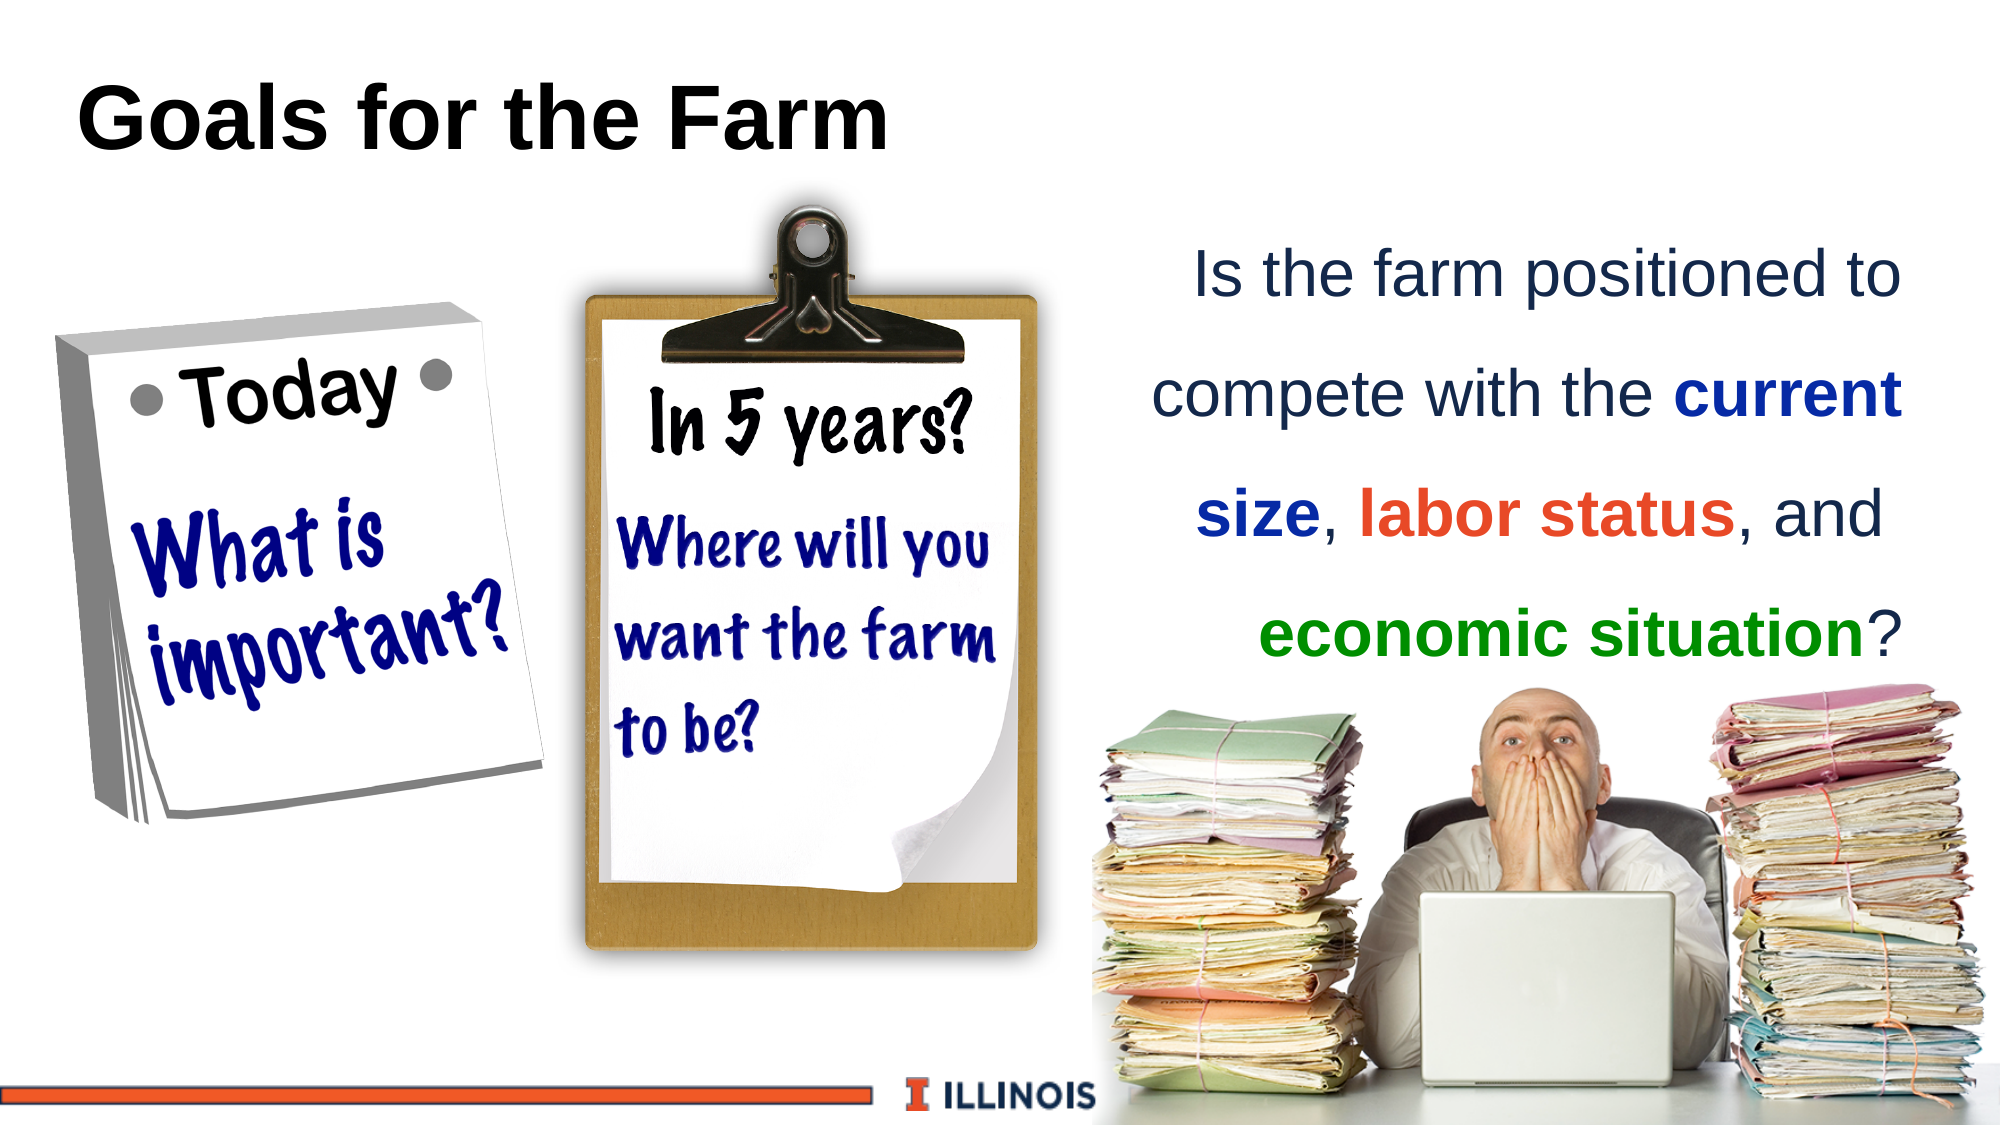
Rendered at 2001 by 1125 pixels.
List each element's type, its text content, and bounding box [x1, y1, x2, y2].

text_box Is the farm positioned to compete with the current size, labor status, and economic situation? [1110, 180, 1924, 648]
picture [55, 187, 1086, 1001]
picture [1091, 649, 2000, 1125]
title Goals for the Farm [56, 37, 1988, 225]
